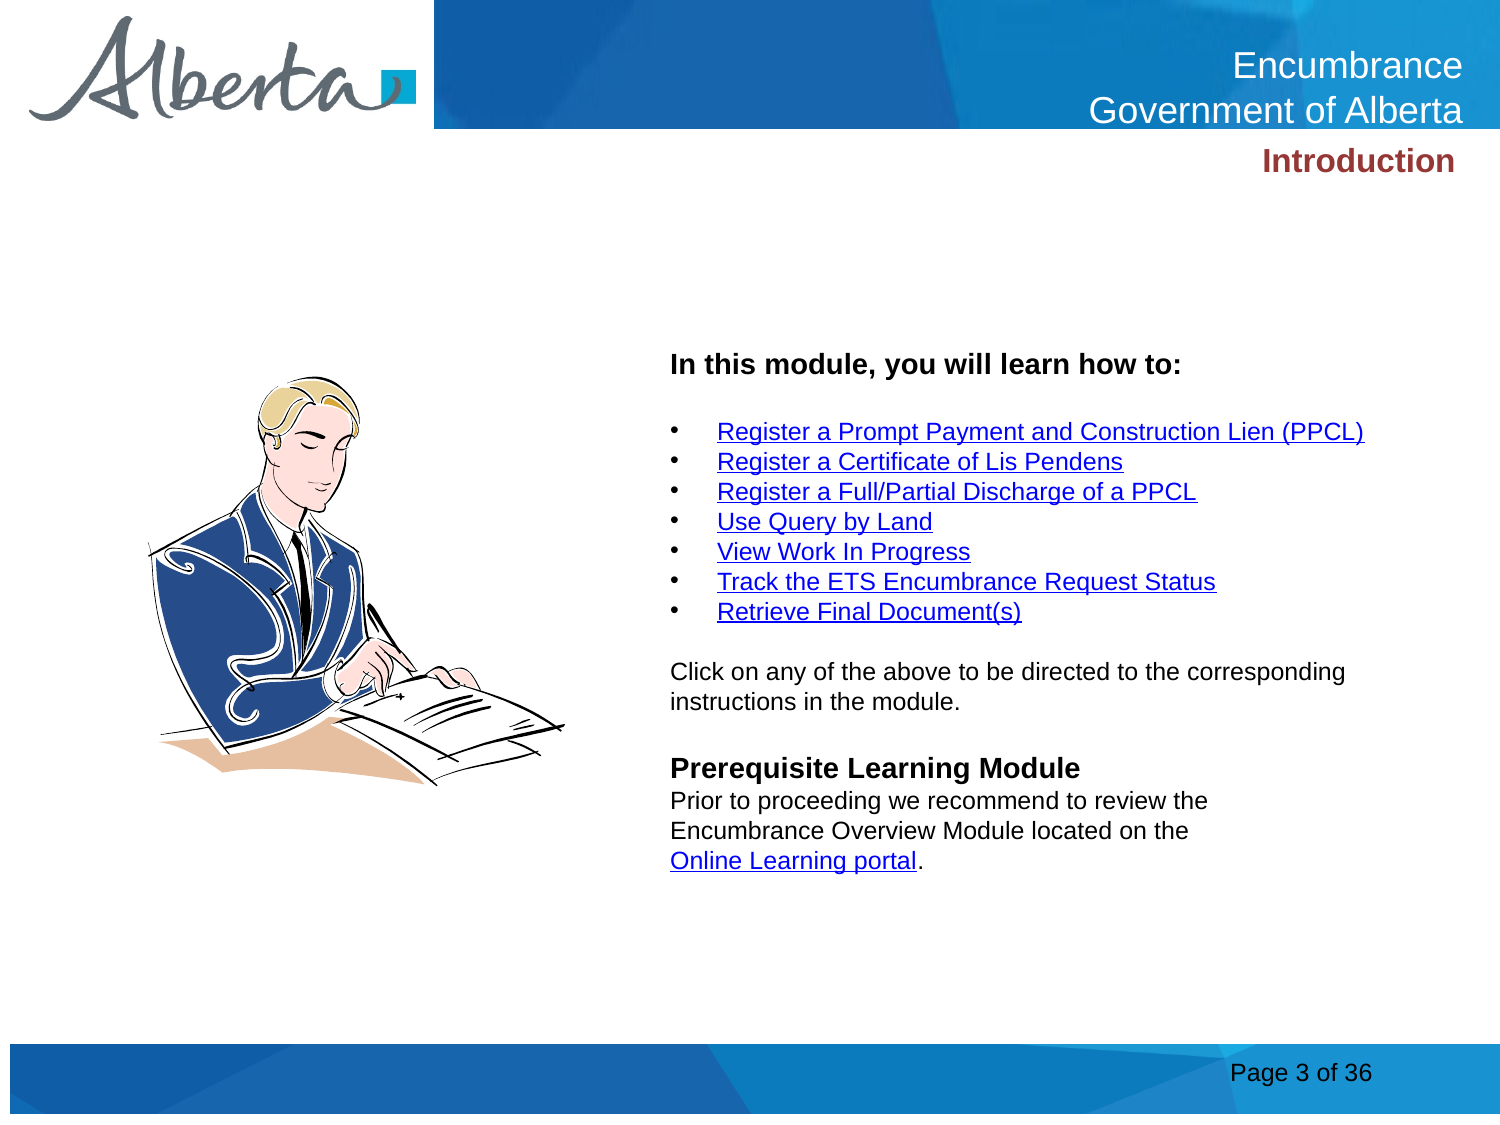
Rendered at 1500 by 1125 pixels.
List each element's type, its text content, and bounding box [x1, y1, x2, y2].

picture [434, 0, 1500, 129]
picture [29, 16, 416, 121]
picture [147, 372, 566, 787]
picture [10, 1044, 1500, 1115]
text_box In this module, you will learn how to: Register a Prompt Payment and Construction Lien (PPCL) Register a Certificate of Lis Pendens Register a Full/Partial Discharge of a PPCL Use Query by Land View Work In Progress Track the ETS Encumbrance Request Status Retrieve Final Document(s) Click on any of the above to be directed to the corresponding instructions in the module. Prerequisite Learning Module Prior to proceeding we recommend to review the Encumbrance Overview Module located on the Online Learning portal. [655, 338, 1385, 882]
text_box Introduction [76, 131, 1471, 187]
